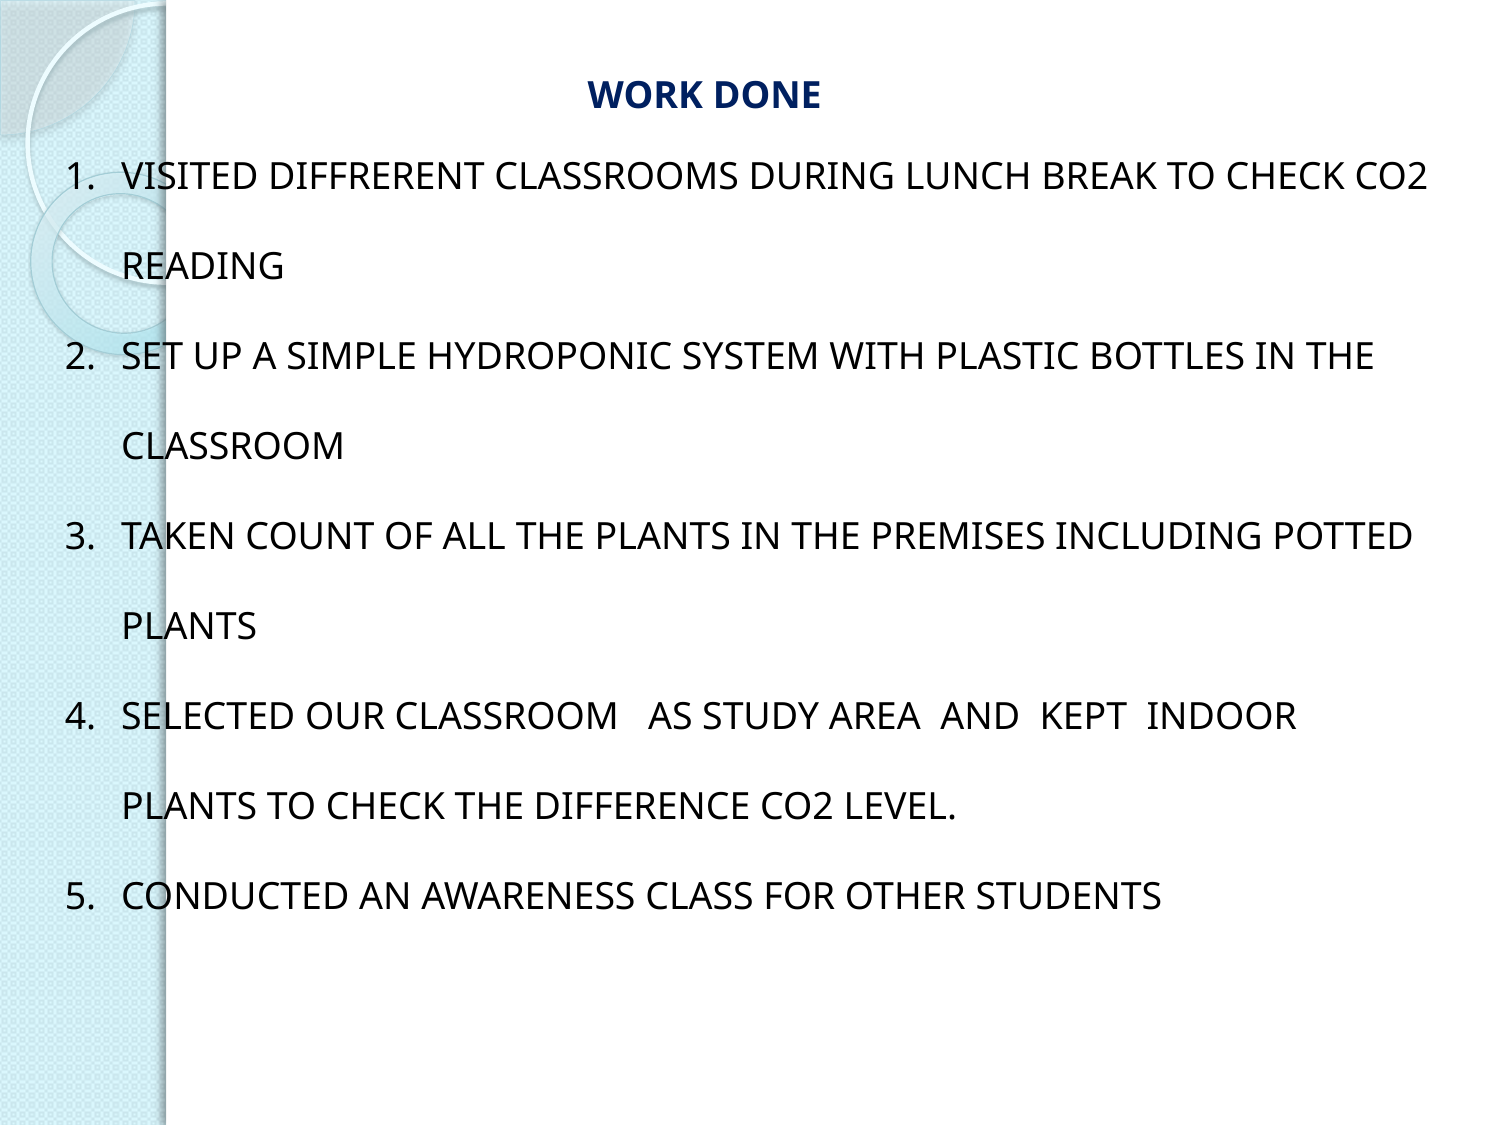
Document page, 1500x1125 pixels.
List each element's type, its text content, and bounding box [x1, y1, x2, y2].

text_box VISITED DIFFRERENT CLASSROOMS DURING LUNCH BREAK TO CHECK CO2 READING SET UP A SIMPLE HYDROPONIC SYSTEM WITH PLASTIC BOTTLES IN THE CLASSROOM TAKEN COUNT OF ALL THE PLANTS IN THE PREMISES INCLUDING POTTED PLANTS SELECTED OUR CLASSROOM AS STUDY AREA AND KEPT INDOOR PLANTS TO CHECK THE DIFFERENCE CO2 LEVEL. CONDUCTED AN AWARENESS CLASS FOR OTHER STUDENTS [50, 99, 1450, 1015]
text_box WORK DONE [573, 19, 837, 124]
